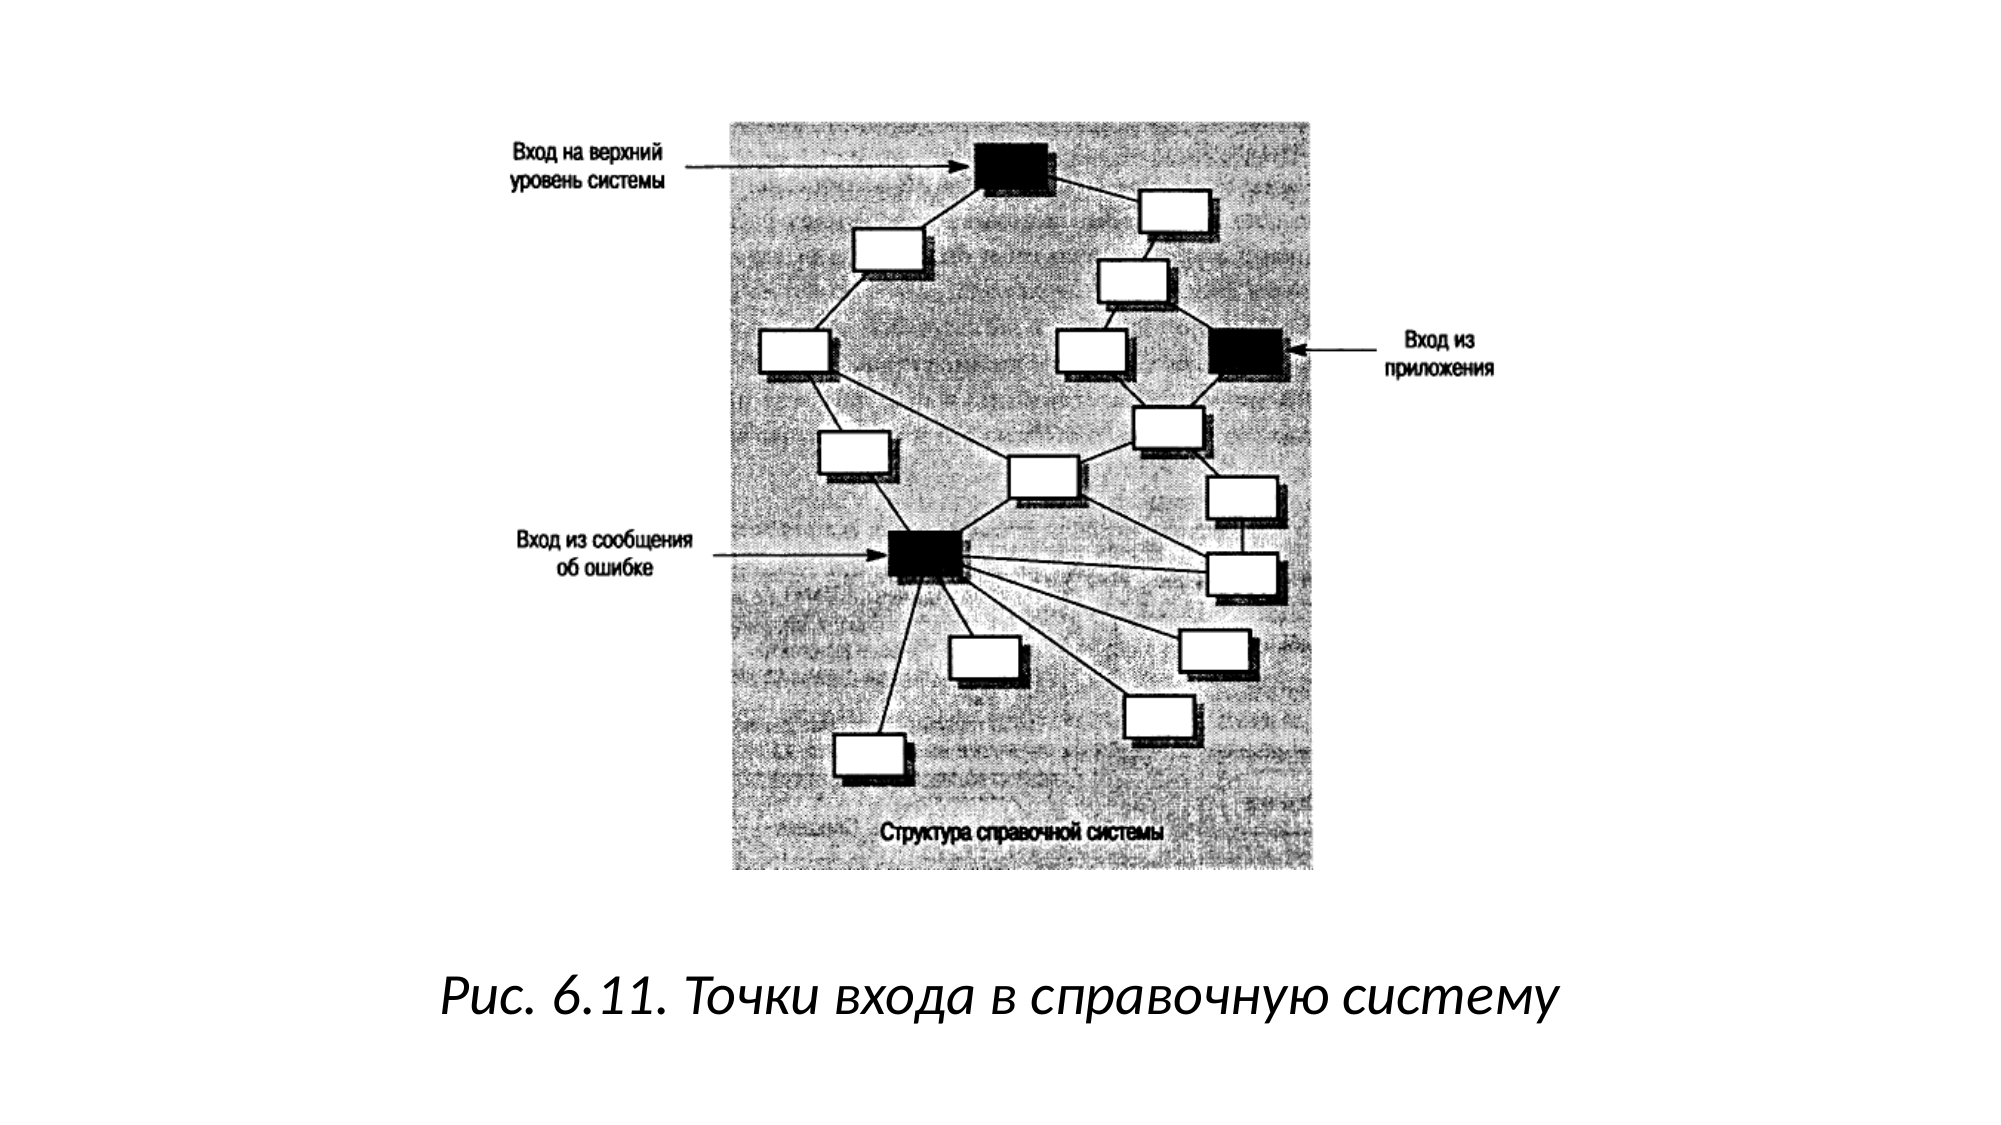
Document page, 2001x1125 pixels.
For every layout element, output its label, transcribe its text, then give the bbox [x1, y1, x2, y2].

picture [500, 119, 1500, 870]
list Рис. 6.11. Точки входа в справочную систему [137, 956, 1863, 1044]
